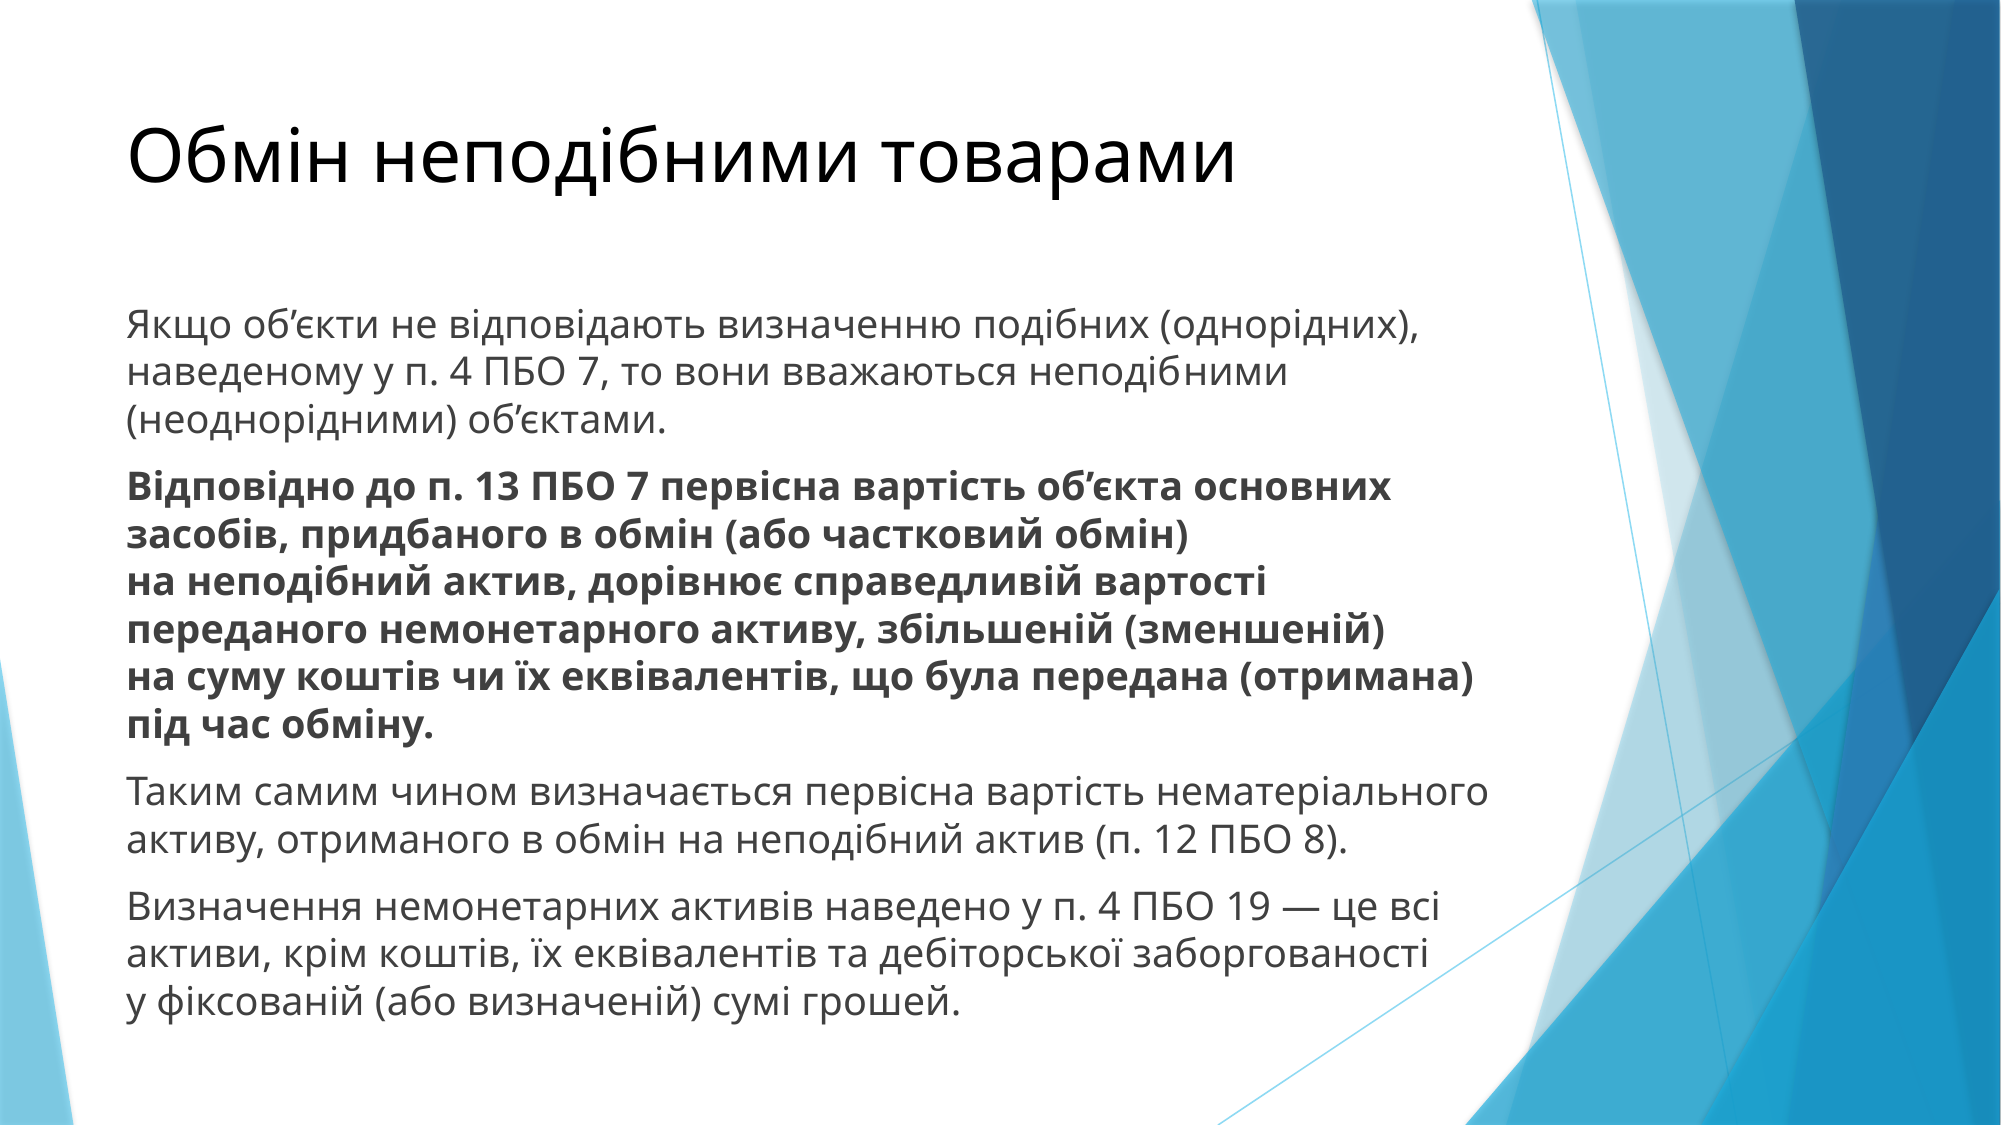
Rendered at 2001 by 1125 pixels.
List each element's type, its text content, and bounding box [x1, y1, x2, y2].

list Якщо об’єкти не відповідають визначенню подібних (однорідних), наведеному у п. 4 ПБО 7, то вони вважаються неподіб­ними (неоднорідними) об’єктами. Відповідно до п. 13 ПБО 7 первісна вартість об’єкта основних засобів, придбаного в обмін (або частковий обмін) на неподібний актив, дорівнює справедливій вартості переданого немонетарного активу, збільшеній (зменшеній) на суму коштів чи їх еквівалентів, що була передана (отримана) під час обміну. Таким самим чином визначається первісна вартість нематеріального активу, отриманого в обмін на неподібний актив (п. 12 ПБО 8). Визначення немонетарних активів наведено у п. 4 ПБО 19 — це всі активи, крім коштів, їх еквівалентів та дебіторської заборгованості у фіксованій (або визначеній) сумі грошей. [111, 291, 1522, 1077]
title Обмін неподібними товарами [111, 99, 1522, 225]
